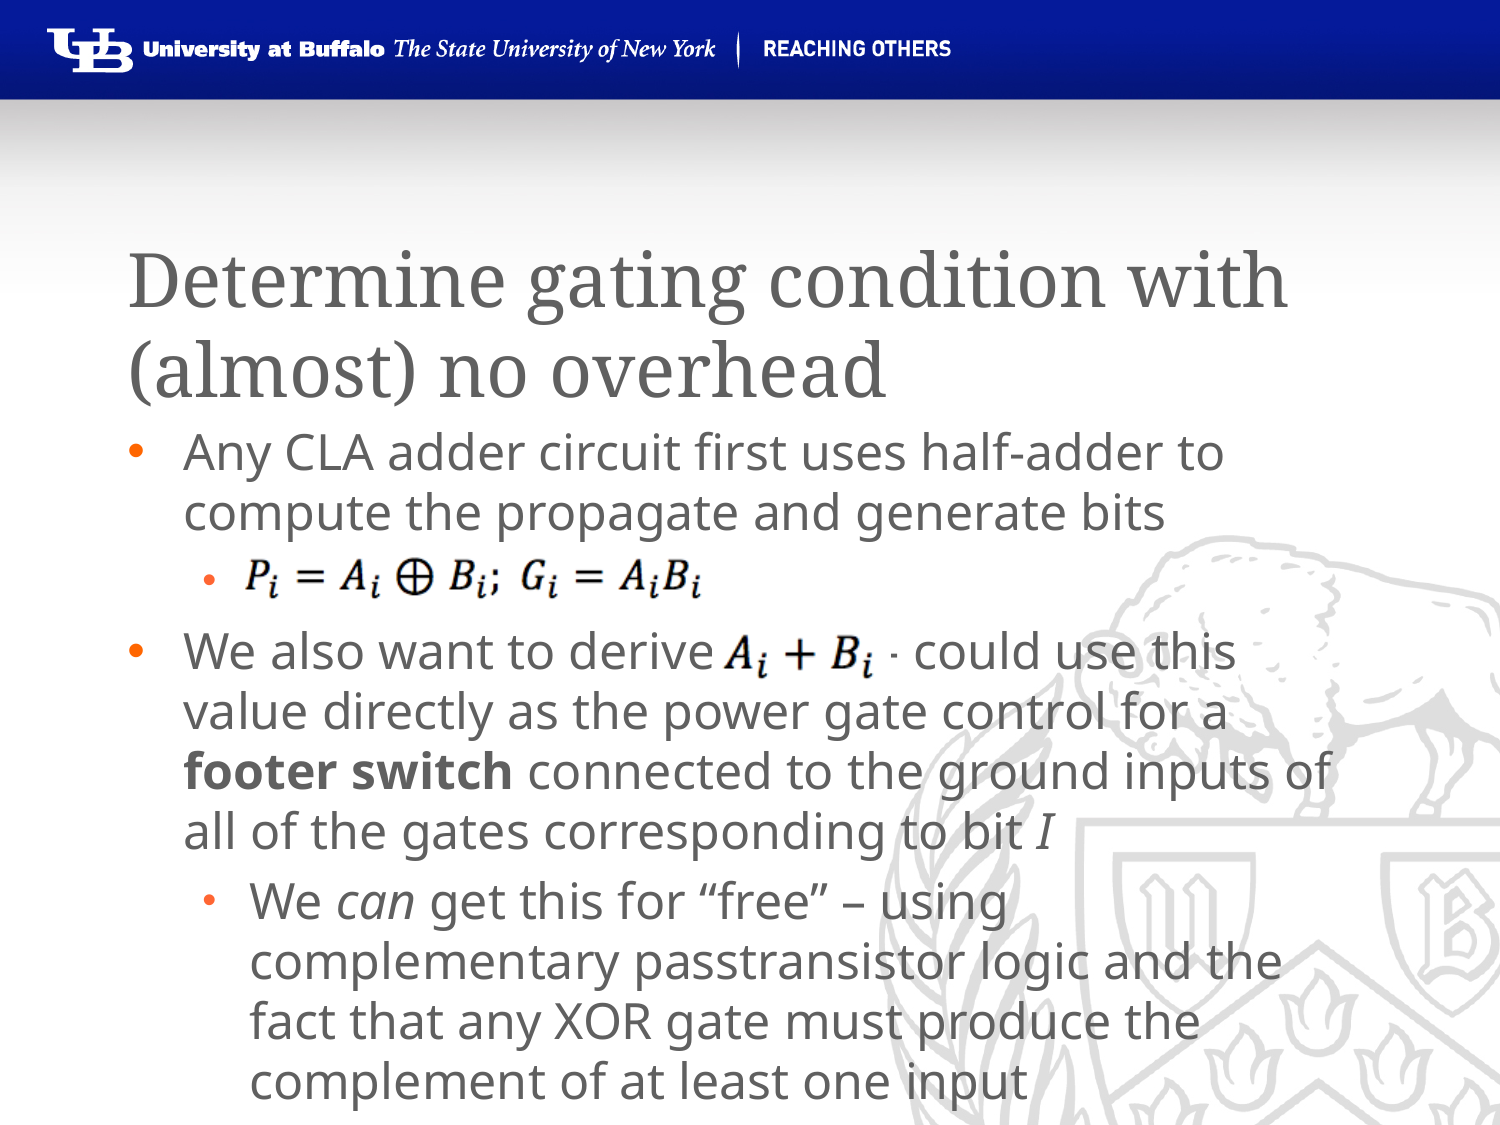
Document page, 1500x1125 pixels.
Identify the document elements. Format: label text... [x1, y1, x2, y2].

list Any CLA adder circuit first uses half-adder to compute the propagate and generate bits d We also want to derive - could use this value directly as the power gate control for a footer switch connected to the ground inputs of all of the gates corresponding to bit I We can get this for “free” – using complementary passtransistor logic and the fact that any XOR gate must produce the complement of at least one input [112, 412, 1388, 975]
picture [0, 0, 1500, 1125]
title Determine gating condition with (almost) no overhead [112, 224, 1388, 412]
